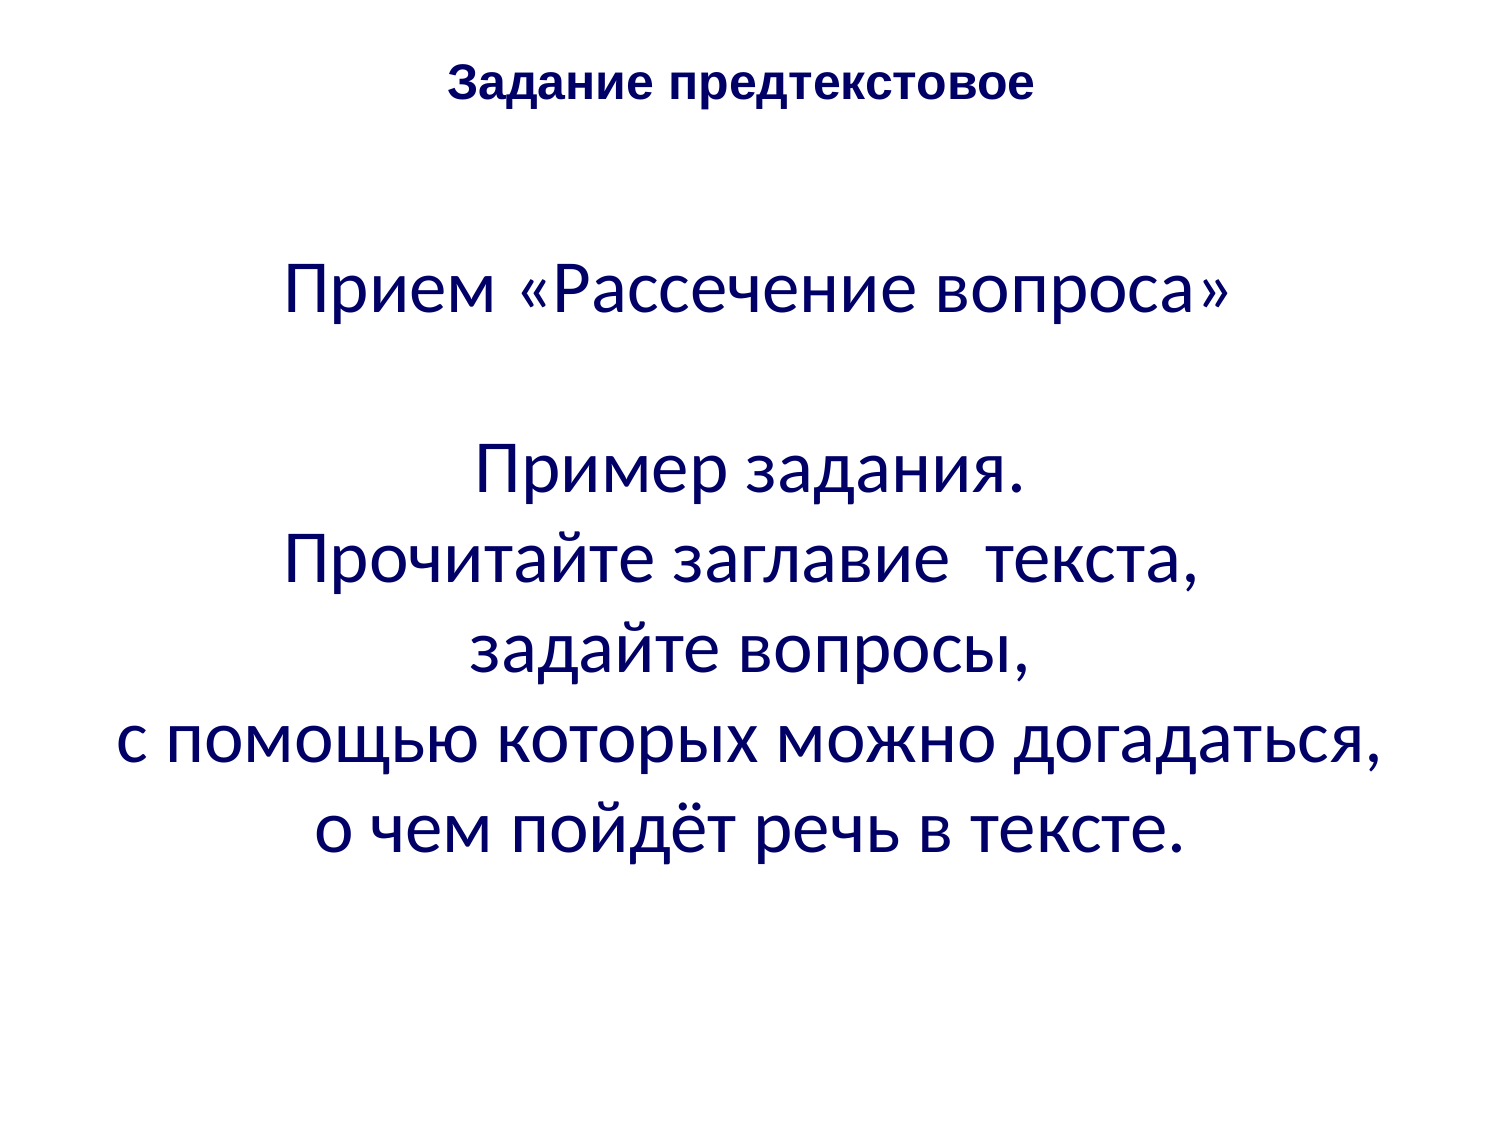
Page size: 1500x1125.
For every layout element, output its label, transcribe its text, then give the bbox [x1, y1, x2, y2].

text_box Задание предтекстовое [432, 42, 1051, 118]
text_box Прием «Рассечение вопроса» Пример задания. Прочитайте заглавие текста, задайте вопросы, с помощью которых можно догадаться, о чем пойдёт речь в тексте. [101, 229, 1417, 875]
